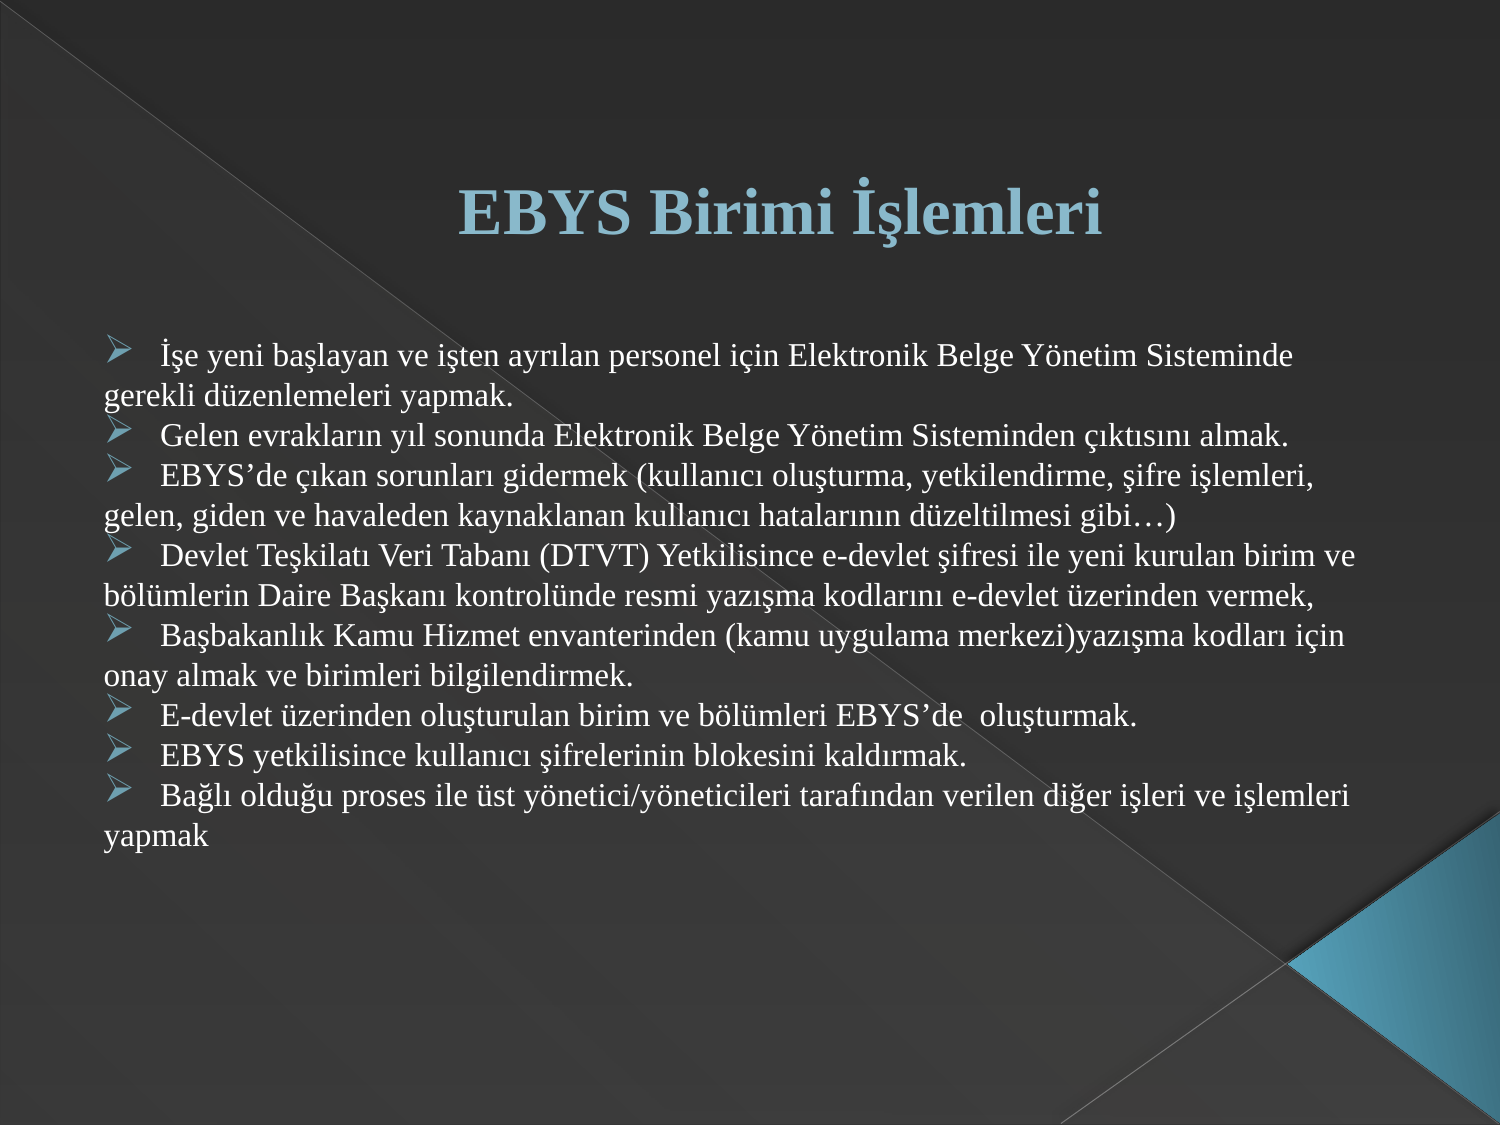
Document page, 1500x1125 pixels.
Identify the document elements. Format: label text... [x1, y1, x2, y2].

subtitle İşe yeni başlayan ve işten ayrılan personel için Elektronik Belge Yönetim Sisteminde gerekli düzenlemeleri yapmak. Gelen evrakların yıl sonunda Elektronik Belge Yönetim Sisteminden çıktısını almak. EBYS’de çıkan sorunları gidermek (kullanıcı oluşturma, yetkilendirme, şifre işlemleri, gelen, giden ve havaleden kaynaklanan kullanıcı hatalarının düzeltilmesi gibi…) Devlet Teşkilatı Veri Tabanı (DTVT) Yetkilisince e-devlet şifresi ile yeni kurulan birim ve bölümlerin Daire Başkanı kontrolünde resmi yazışma kodlarını e-devlet üzerinden vermek, Başbakanlık Kamu Hizmet envanterinden (kamu uygulama merkezi)yazışma kodları için onay almak ve birimleri bilgilendirmek. E-devlet üzerinden oluşturulan birim ve bölümleri EBYS’de oluşturmak. EBYS yetkilisince kullanıcı şifrelerinin blokesini kaldırmak. Bağlı olduğu proses ile üst yönetici/yöneticileri tarafından verilen diğer işleri ve işlemleri yapmak [88, 326, 1412, 976]
title EBYS Birimi İşlemleri [88, 101, 1412, 256]
